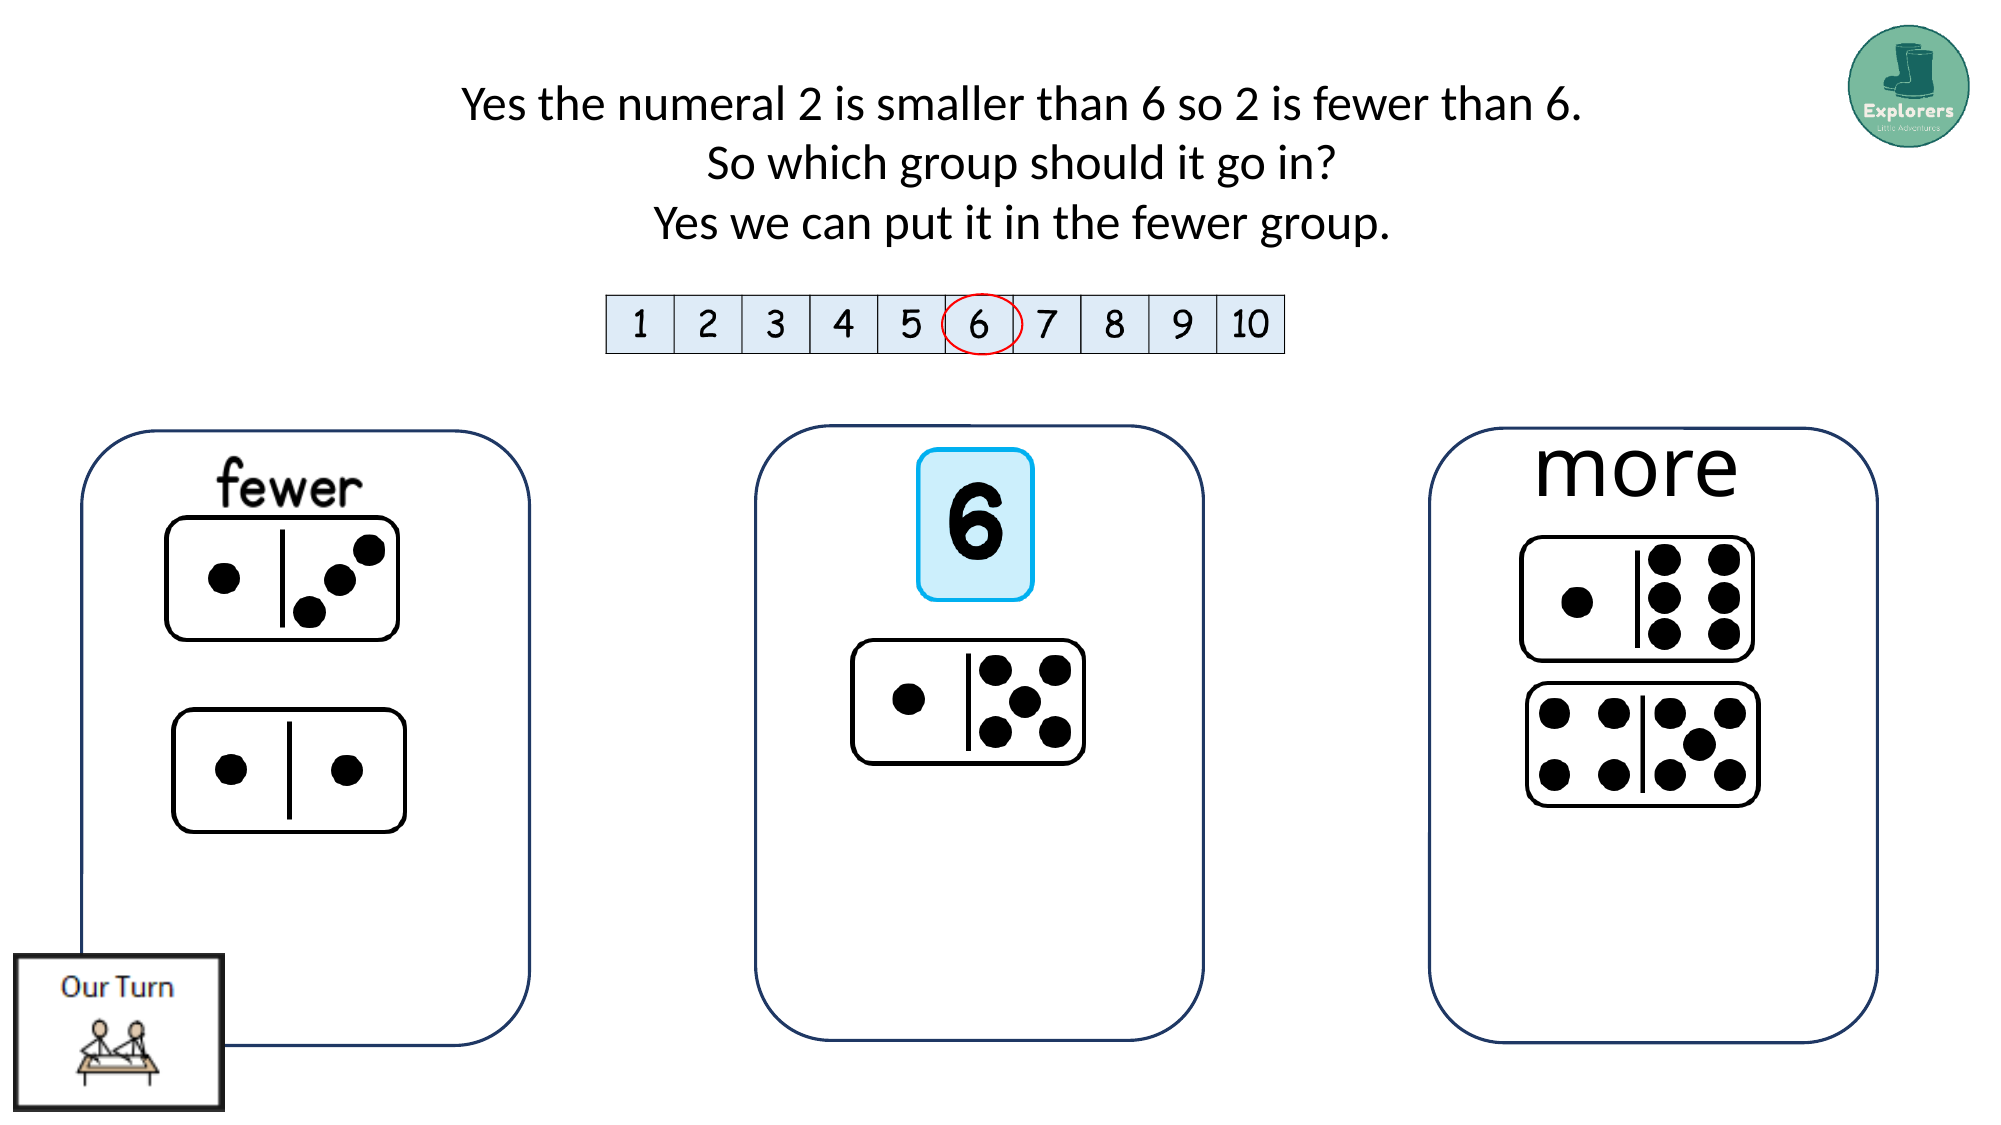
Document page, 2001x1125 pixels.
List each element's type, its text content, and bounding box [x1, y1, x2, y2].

picture [1817, 0, 2000, 178]
picture [605, 290, 1286, 369]
picture [114, 405, 456, 934]
text_box [80, 429, 531, 1047]
text_box [754, 424, 1205, 1042]
picture [1469, 430, 1804, 906]
picture [13, 953, 225, 1112]
text_box more [1502, 405, 1771, 430]
picture [800, 388, 1135, 859]
text_box Yes the numeral 2 is smaller than 6 so 2 is fewer than 6. So which group should it go in? Yes we can put it in the fewer group. [71, 62, 1974, 1083]
text_box [1428, 427, 1879, 1044]
